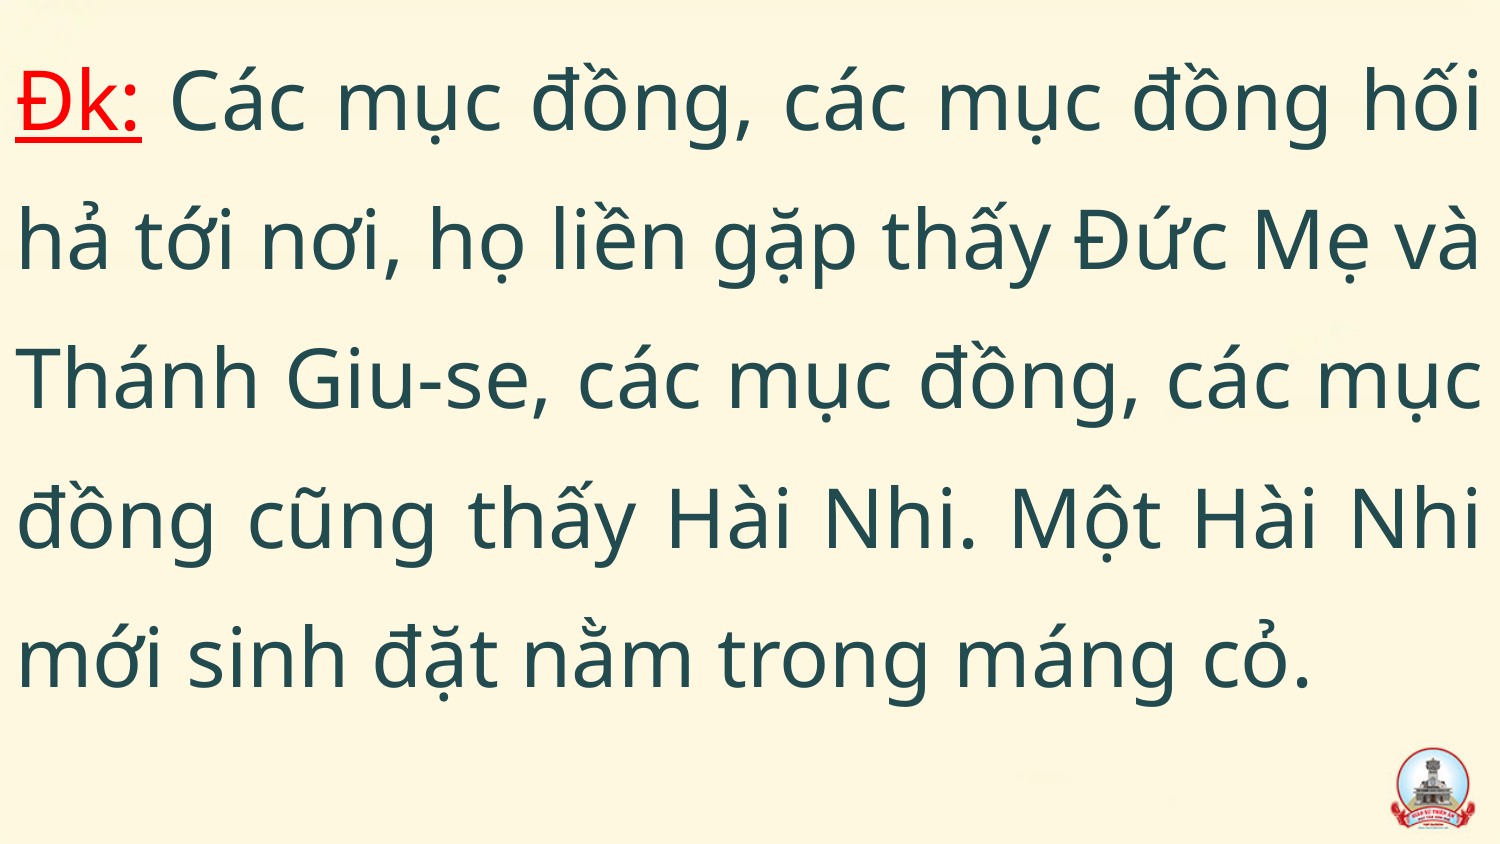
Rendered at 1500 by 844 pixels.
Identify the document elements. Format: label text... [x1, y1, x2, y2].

subtitle Đk: Các mục đồng, các mục đồng hối hả tới nơi, họ liền gặp thấy Đức Mẹ và Thánh Giu-se, các mục đồng, các mục đồng cũng thấy Hài Nhi. Một Hài Nhi mới sinh đặt nằm trong máng cỏ. [0, 0, 1500, 844]
